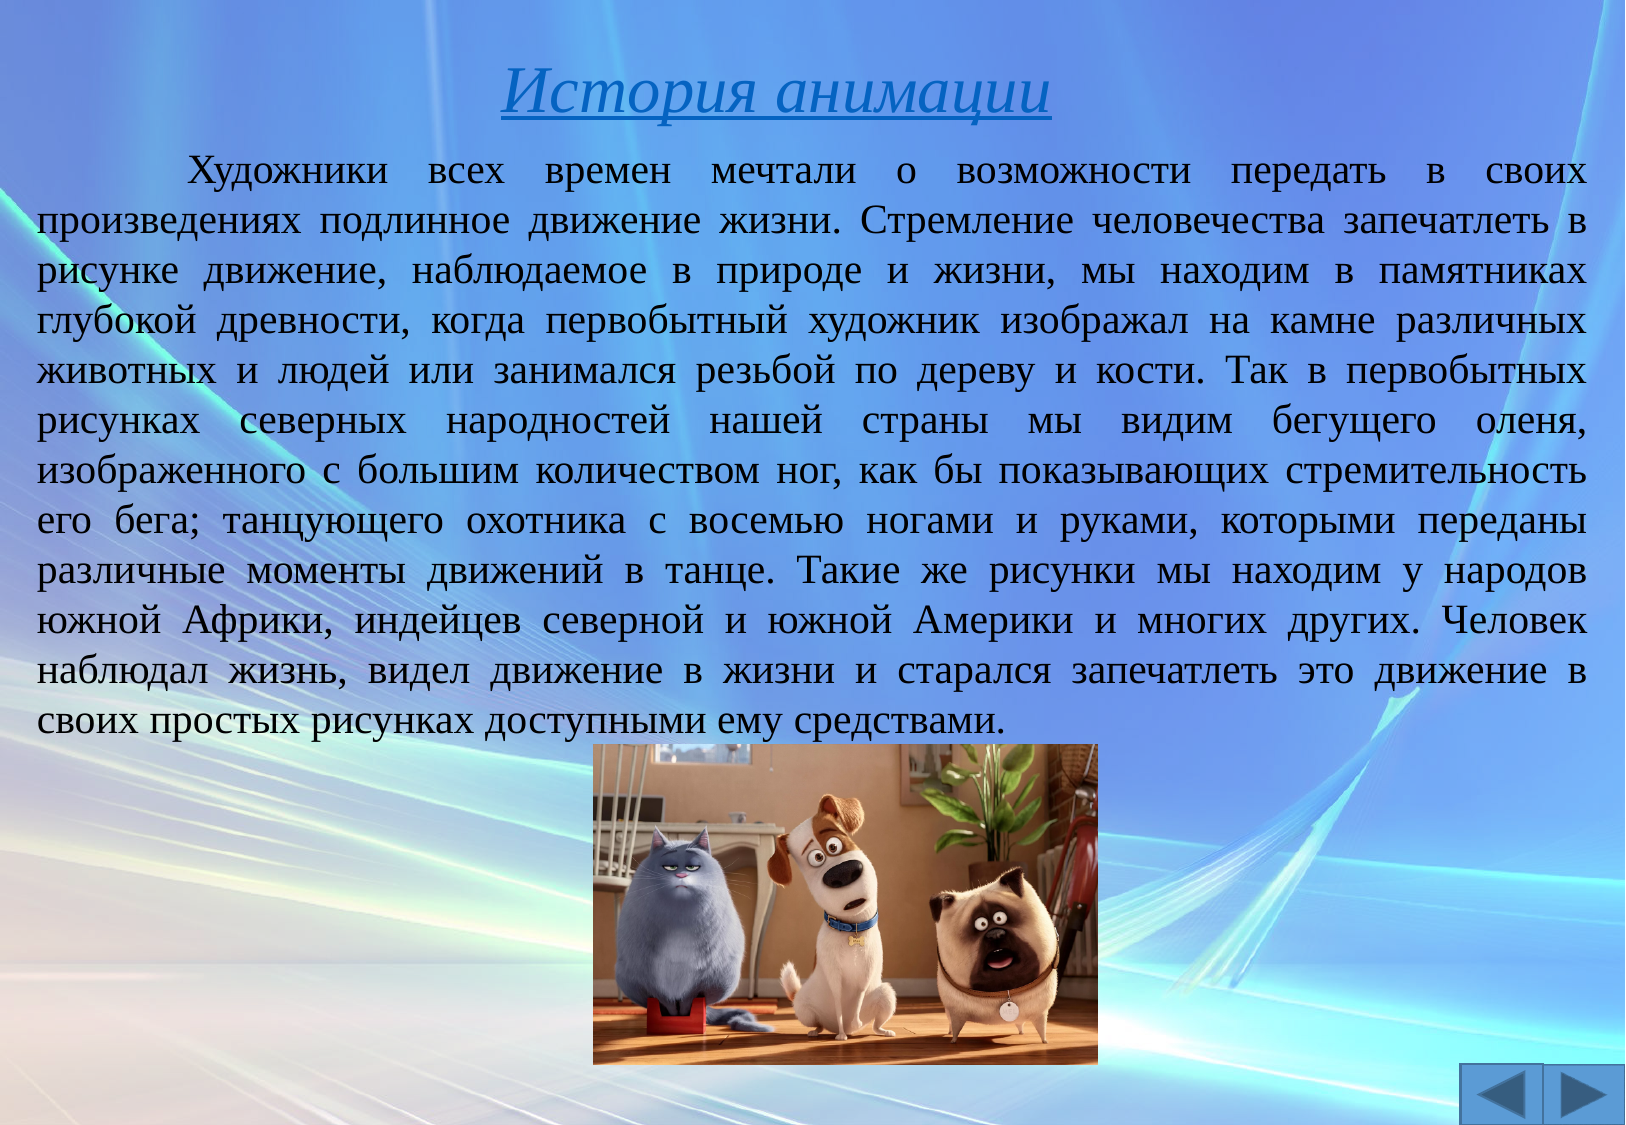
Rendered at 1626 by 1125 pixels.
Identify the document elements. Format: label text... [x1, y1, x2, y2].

text_box История анимации [388, 38, 1166, 133]
text_box Художники всех времен мечтали о возможности передать в своих произведениях подлинное движение жизни. Стремление человечества запечатлеть в рисунке движение, наблюдаемое в природе и жизни, мы находим в памятниках глубокой древности, когда первобытный художник изображал на камне различных животных и людей или занимался резьбой по дереву и кости. Так в первобытных рисунках северных народностей нашей страны мы видим бегущего оленя, изображенного с большим количеством ног, как бы показывающих стремительность его бега; танцующего охотника с восемью ногами и руками, которыми переданы различные моменты движений в танце. Такие же рисунки мы находим у народов южной Африки, индейцев северной и южной Америки и многих других. Человек наблюдал жизнь, видел движение в жизни и старался запечатлеть это движение в своих простых рисунках доступными ему средствами. [22, 134, 1603, 800]
text_box [1459, 1063, 1544, 1125]
picture [1542, 1064, 1625, 1125]
picture [593, 744, 1098, 1065]
